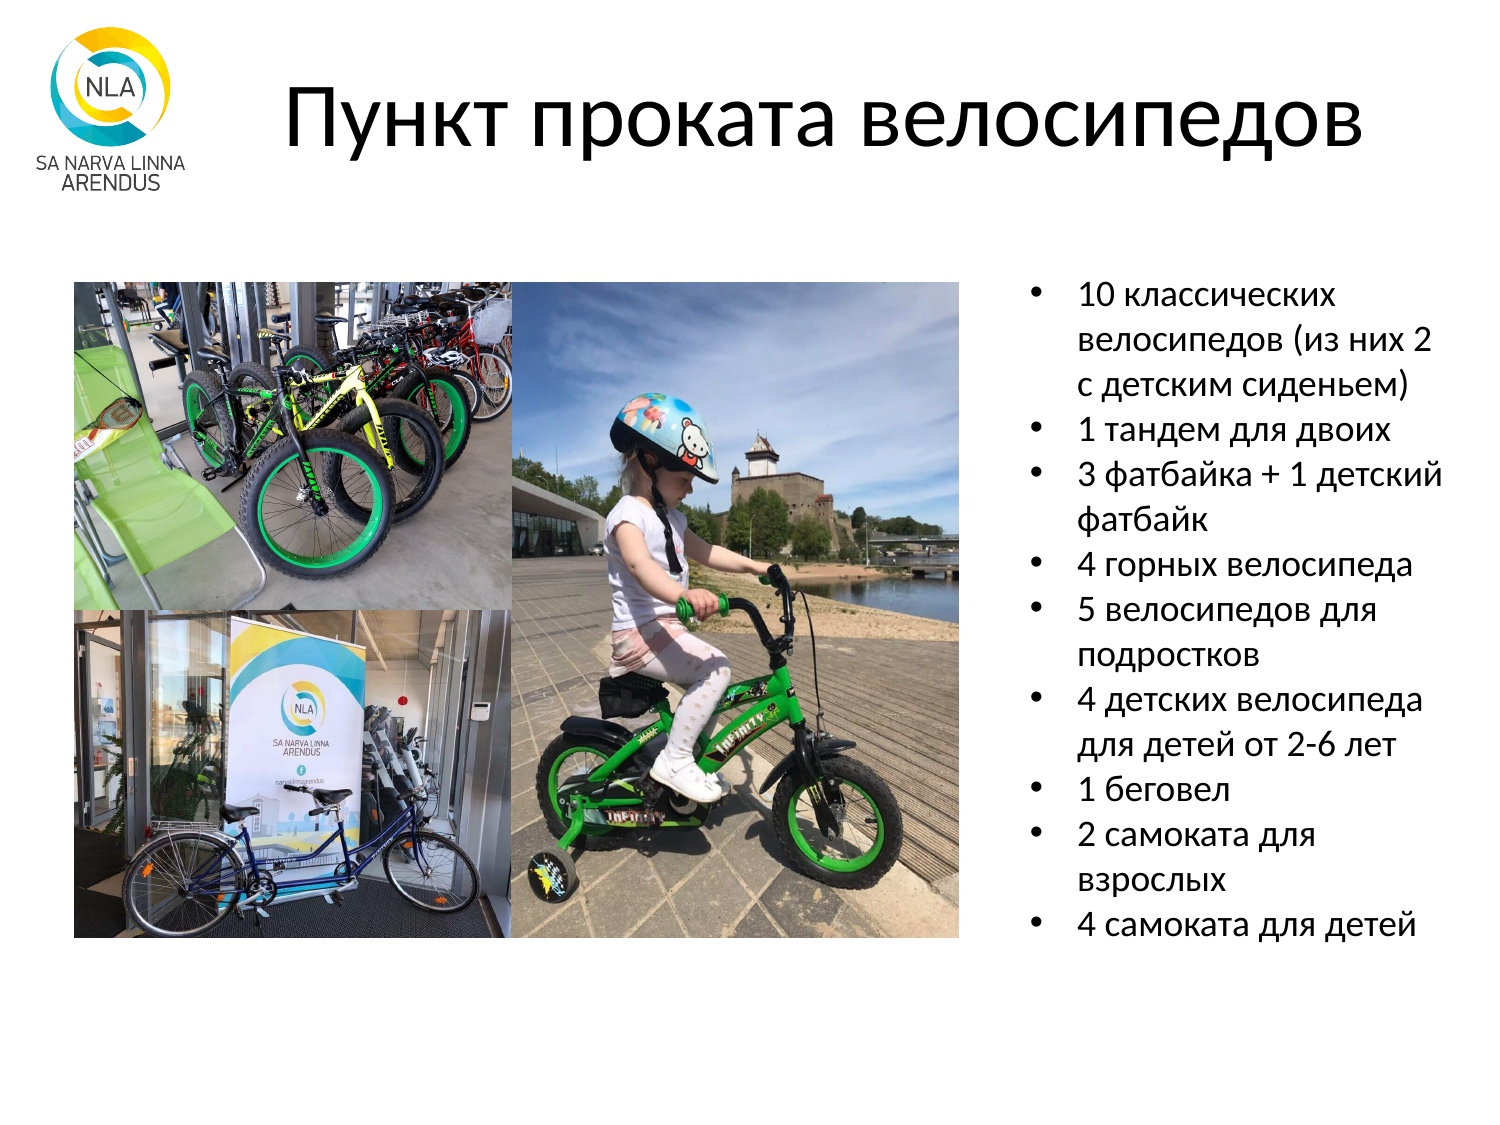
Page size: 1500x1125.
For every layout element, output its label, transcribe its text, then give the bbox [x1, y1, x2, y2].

text_box 10 классических велосипедов (из них 2 с детским сиденьем) 1 тандем для двоих 3 фатбайка + 1 детский фатбайк 4 горных велосипеда 5 велосипедов для подростков 4 детских велосипеда для детей от 2-6 лет 1 беговел 2 самоката для взрослых 4 самоката для детей [1015, 261, 1464, 952]
picture [74, 282, 959, 938]
text_box Пункт проката велосипедов [149, 15, 1500, 204]
picture [36, 26, 185, 191]
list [74, 619, 505, 938]
